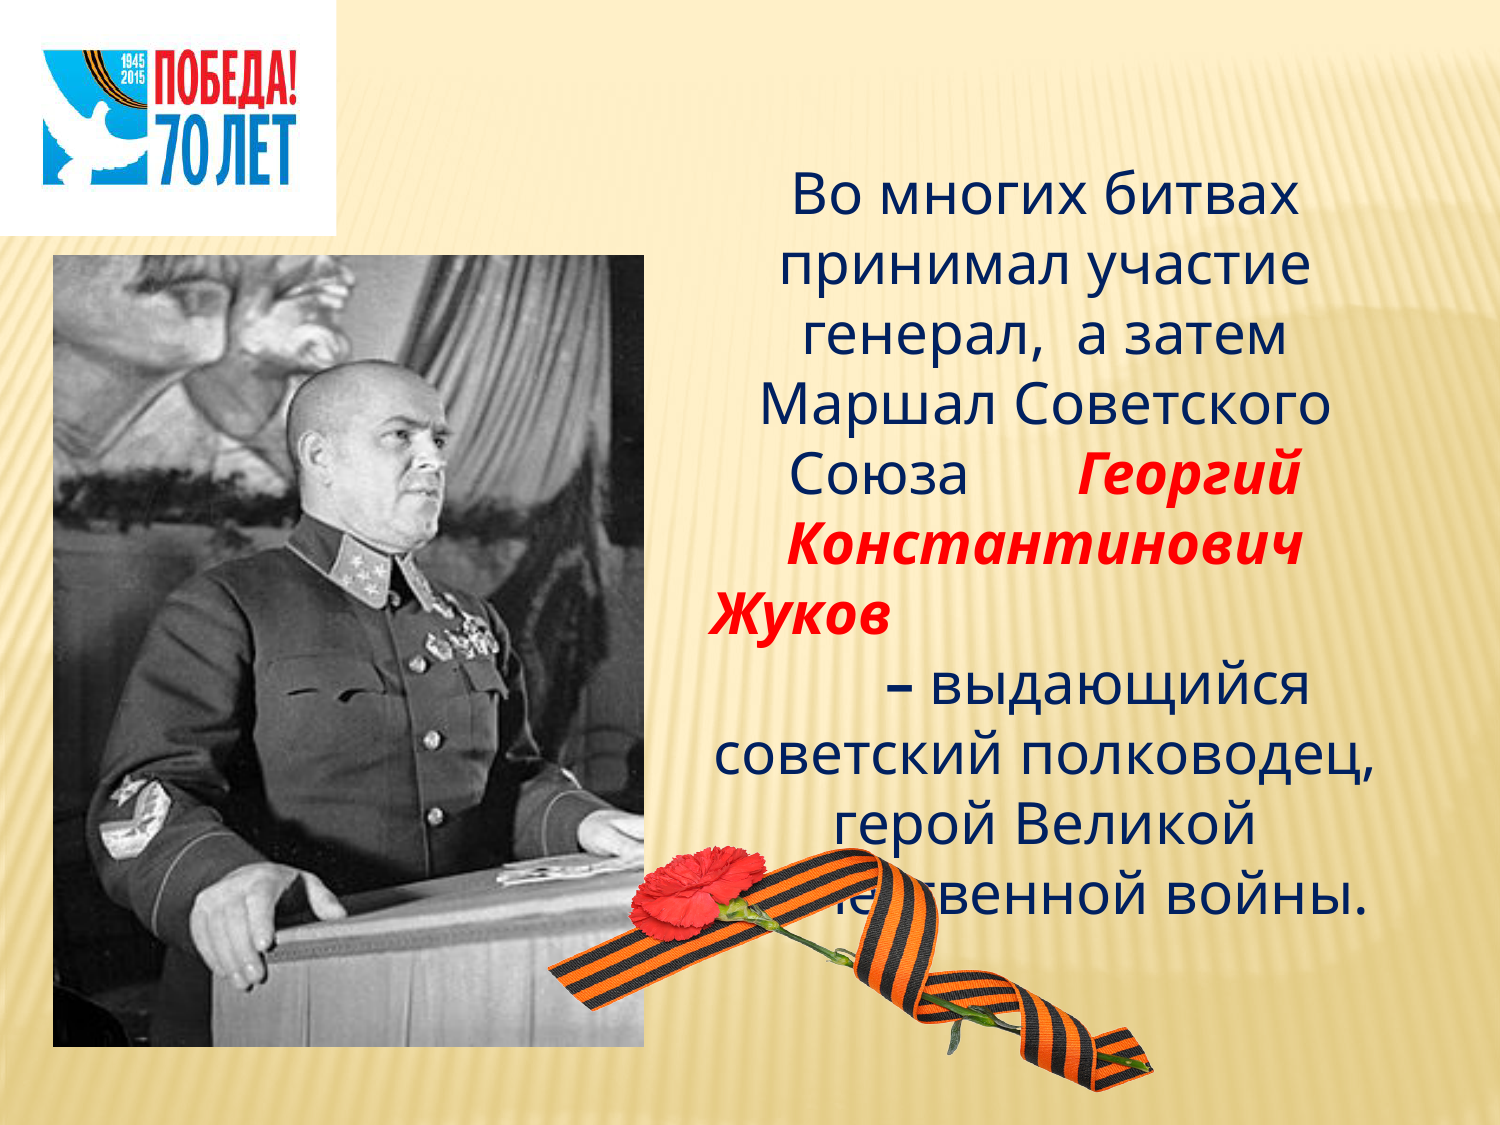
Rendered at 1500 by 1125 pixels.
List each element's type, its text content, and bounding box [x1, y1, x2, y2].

picture [0, 0, 337, 236]
text_box Во многих битвах принимал участие генерал, а затем Маршал Советского Союза Георгий Константинович Жуков – выдающийся советский полководец, герой Великой Отечественной войны. [690, 149, 1400, 934]
picture [52, 255, 1164, 1125]
